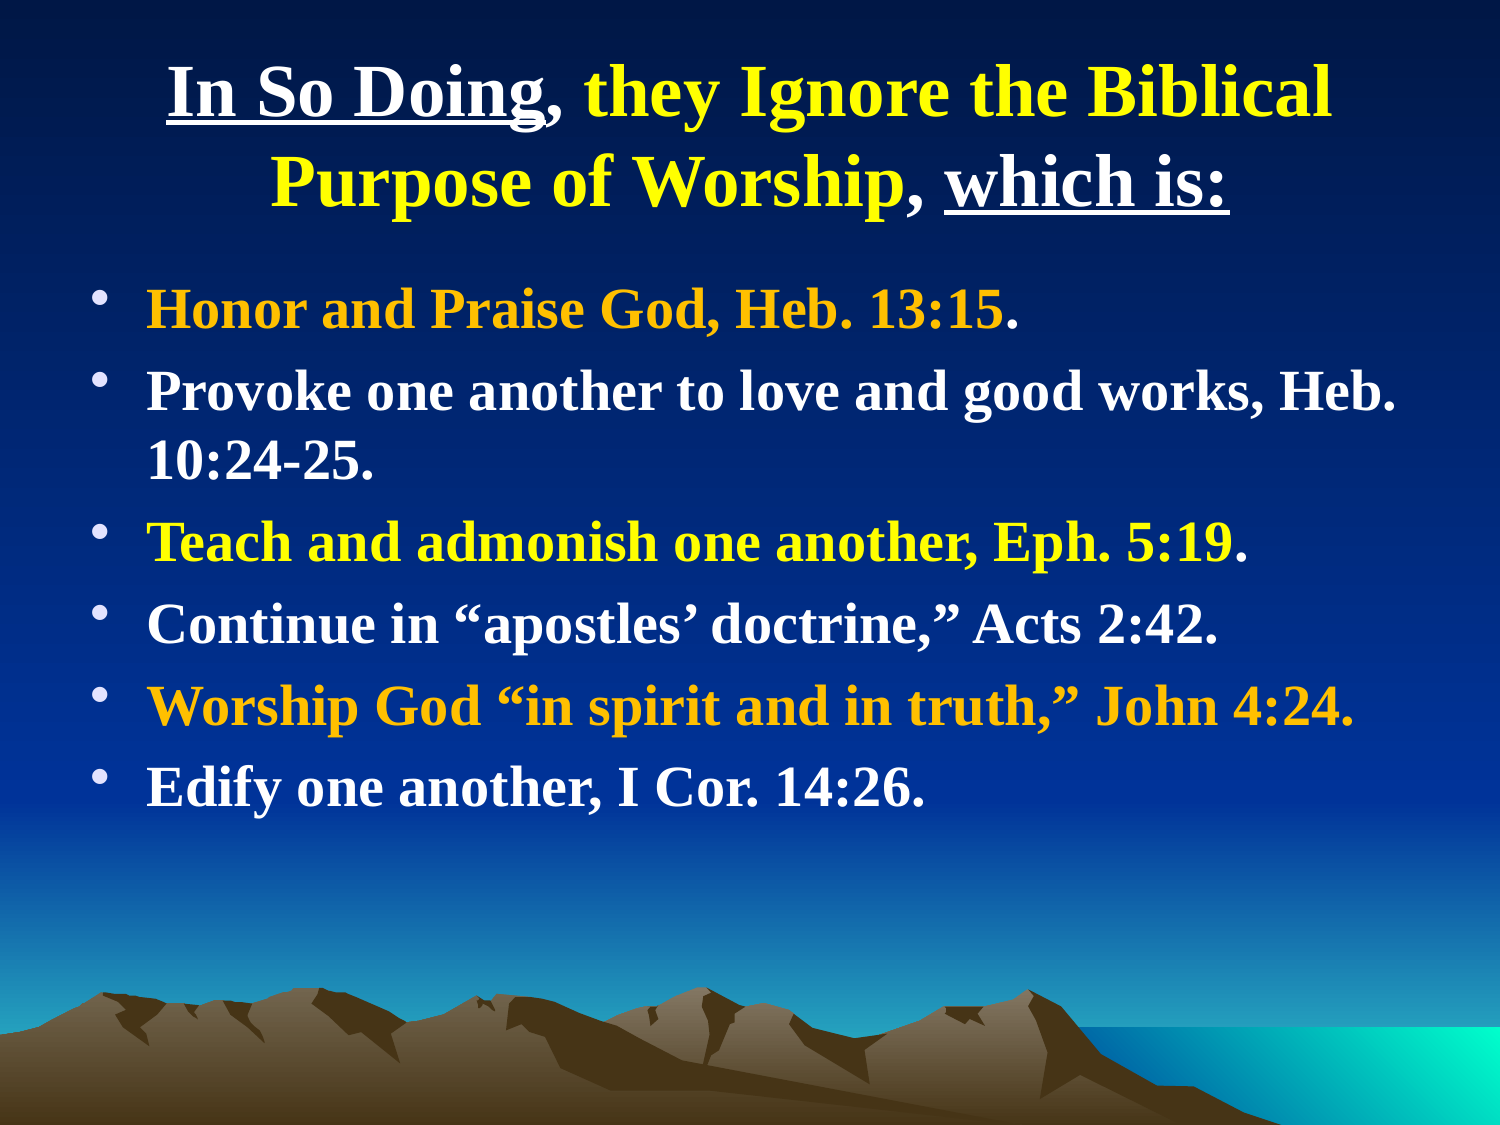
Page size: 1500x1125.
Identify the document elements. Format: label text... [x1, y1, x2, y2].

title In So Doing, they Ignore the Biblical Purpose of Worship, which is: [74, 37, 1426, 226]
list Honor and Praise God, Heb. 13:15. Provoke one another to love and good works, Heb. 10:24-25. Teach and admonish one another, Eph. 5:19. Continue in “apostles’ doctrine,” Acts 2:42. Worship God “in spirit and in truth,” John 4:24. Edify one another, I Cor. 14:26. [74, 262, 1426, 1001]
